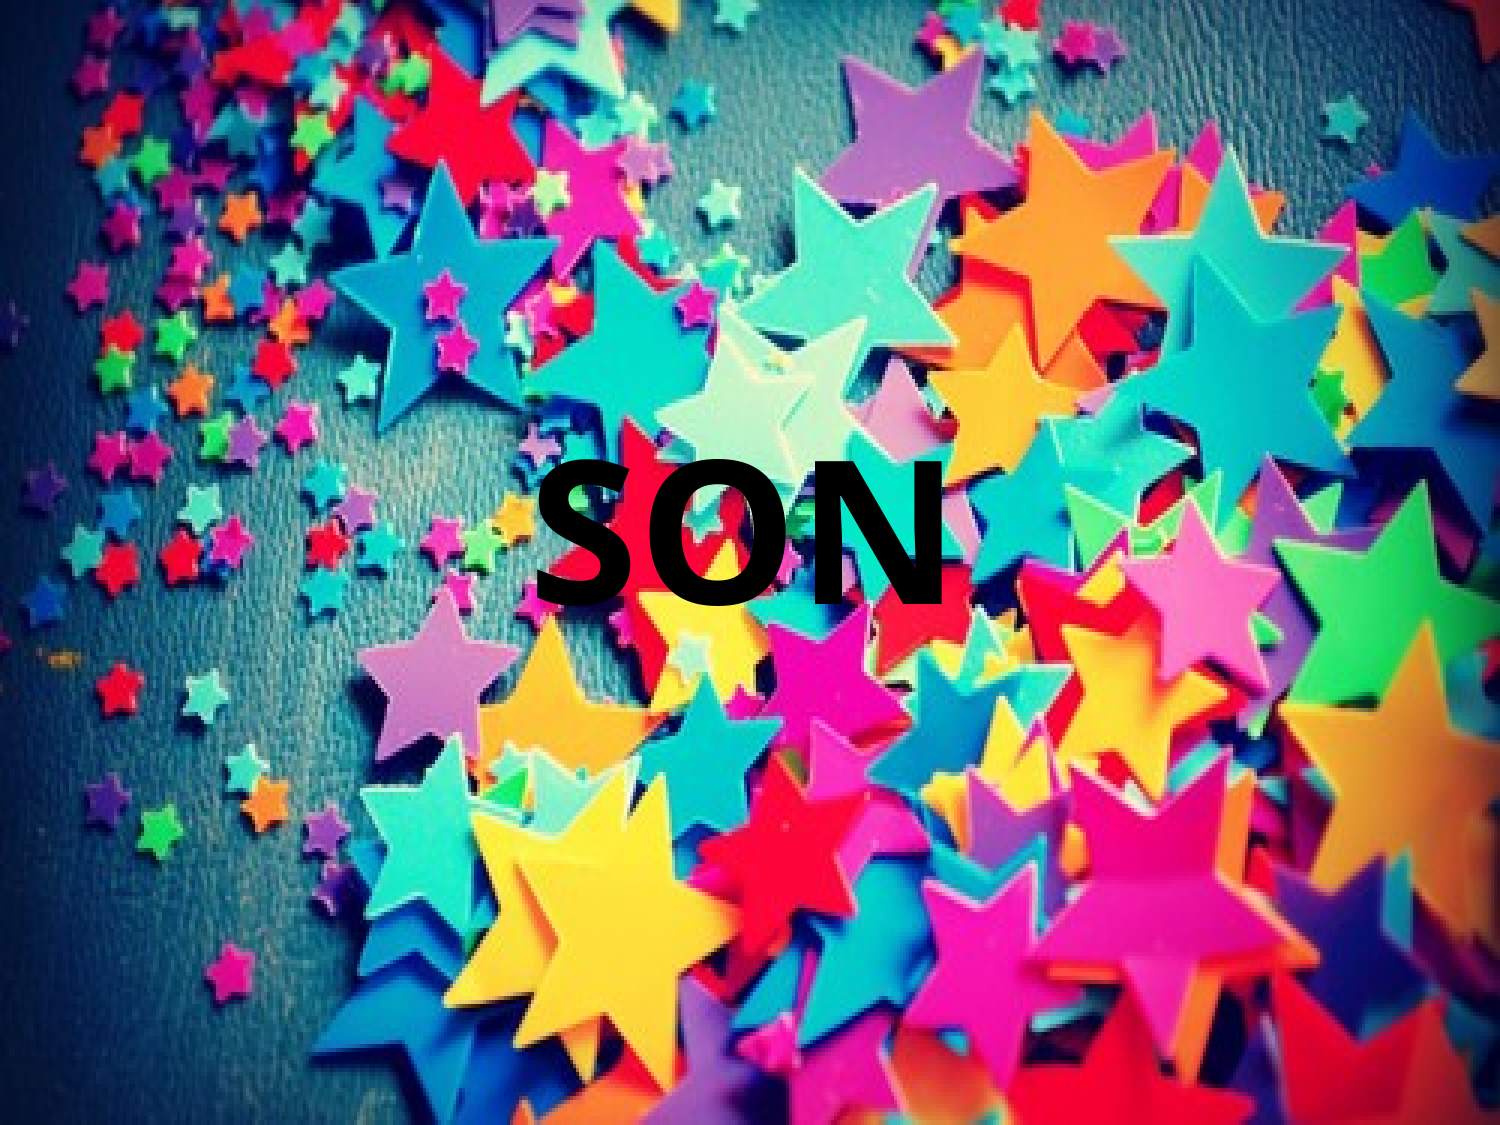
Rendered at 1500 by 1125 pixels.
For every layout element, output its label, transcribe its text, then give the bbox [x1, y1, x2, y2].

picture [0, 0, 1500, 1125]
text_box SON [513, 397, 1188, 652]
